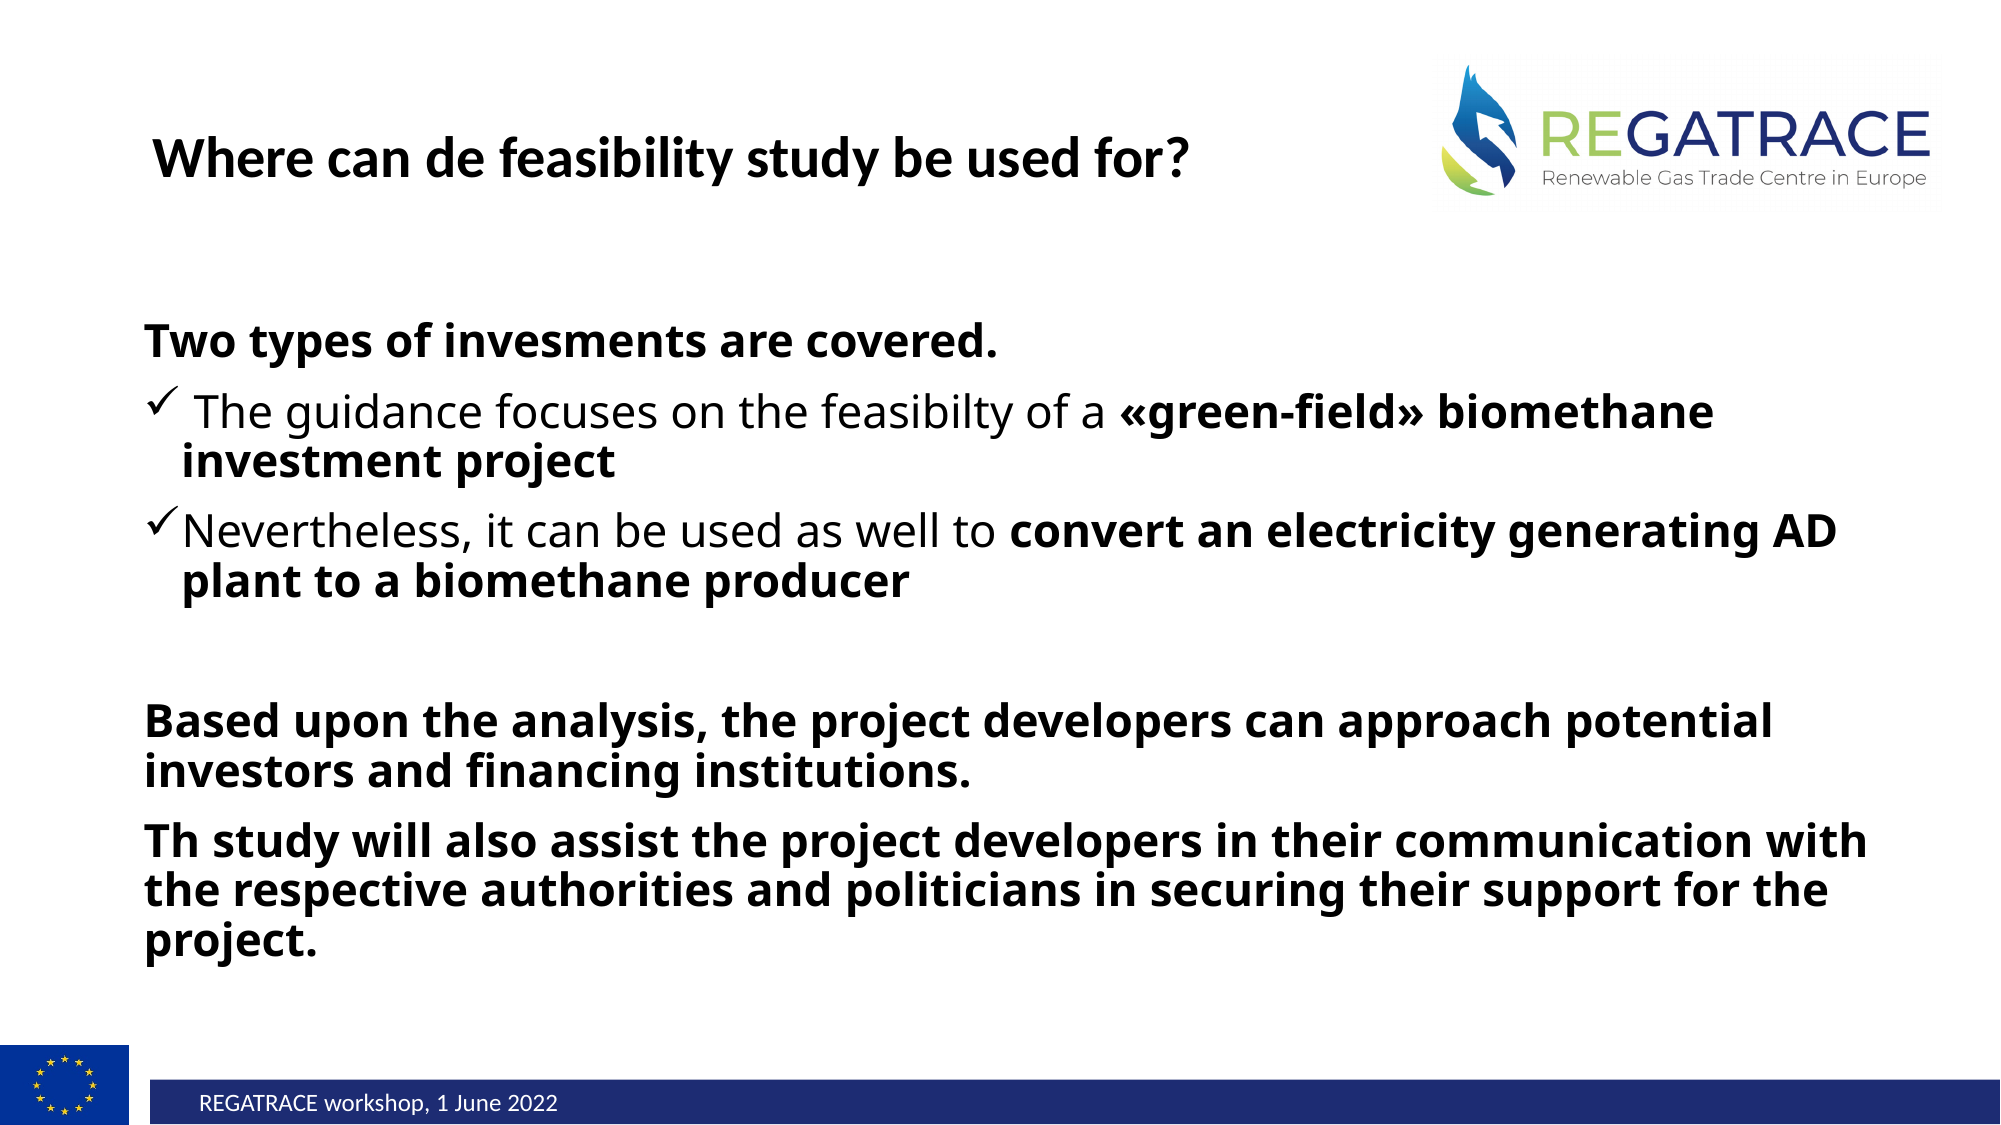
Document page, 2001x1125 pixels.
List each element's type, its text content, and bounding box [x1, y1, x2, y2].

text_box Where can de feasibility study be used for? [137, 111, 1486, 197]
text_box REGATRACE workshop, 1 June 2022 [150, 1079, 2000, 1125]
picture [0, 1045, 129, 1125]
picture [1432, 54, 1942, 212]
text_box Two types of invesments are covered. The guidance focuses on the feasibilty of a «green-field» biomethane investment project Nevertheless, it can be used as well to convert an electricity generating AD plant to a biomethane producer Based upon the analysis, the project developers can approach potential investors and financing institutions. Th study will also assist the project developers in their communication with the respective authorities and politicians in securing their support for the project. [128, 310, 1923, 1025]
